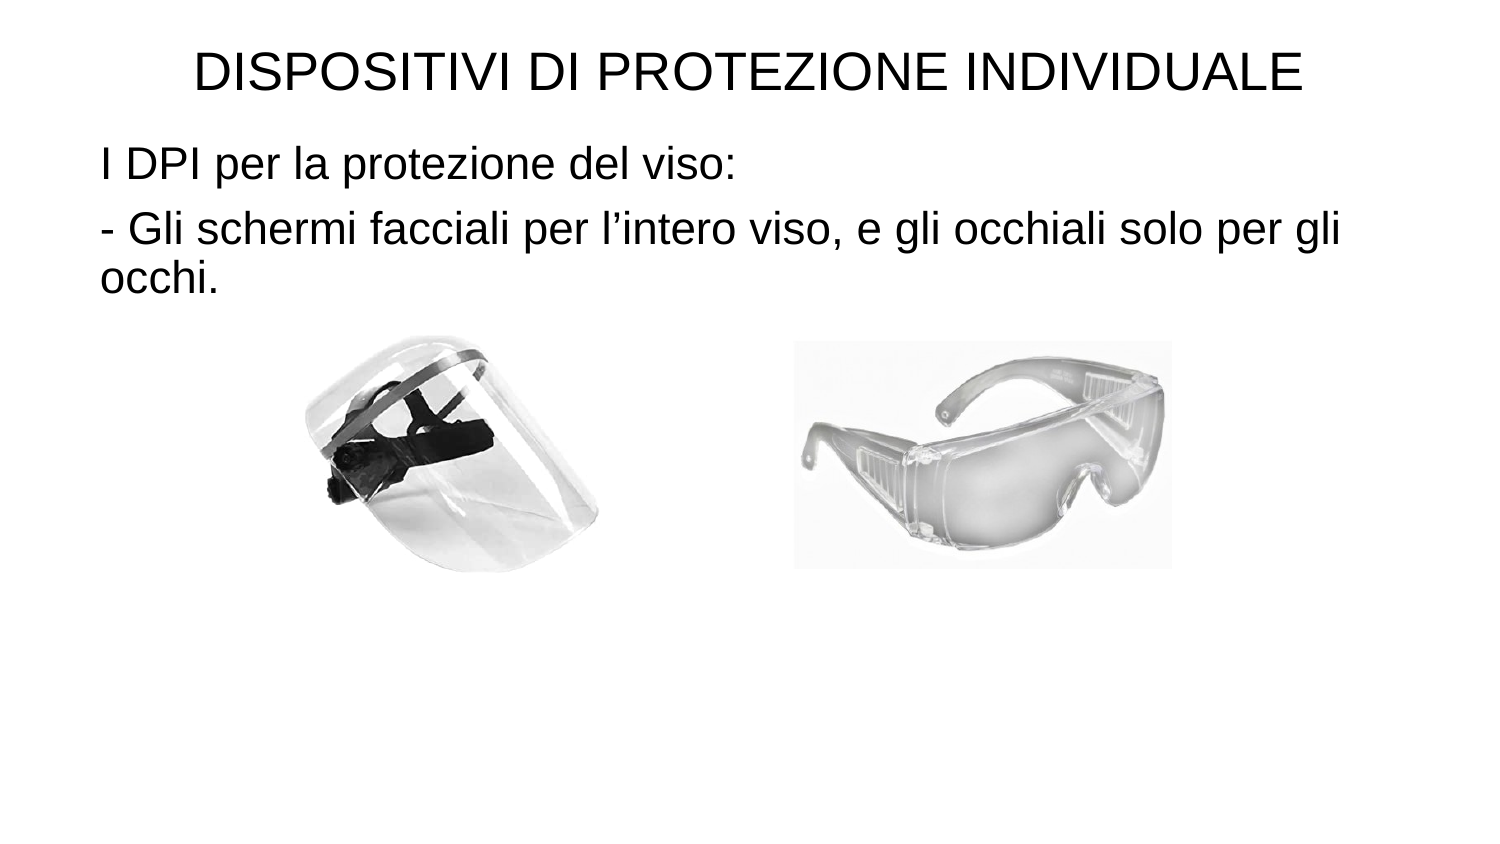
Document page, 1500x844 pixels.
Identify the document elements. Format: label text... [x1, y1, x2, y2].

list I DPI per la protezione del viso: - Gli schermi facciali per l’intero viso, e gli occhiali solo per gli occhi. [85, 132, 1432, 818]
picture [793, 264, 1172, 643]
picture [304, 264, 600, 643]
list DISPOSITIVI DI PROTEZIONE INDIVIDUALE [0, 35, 1500, 101]
